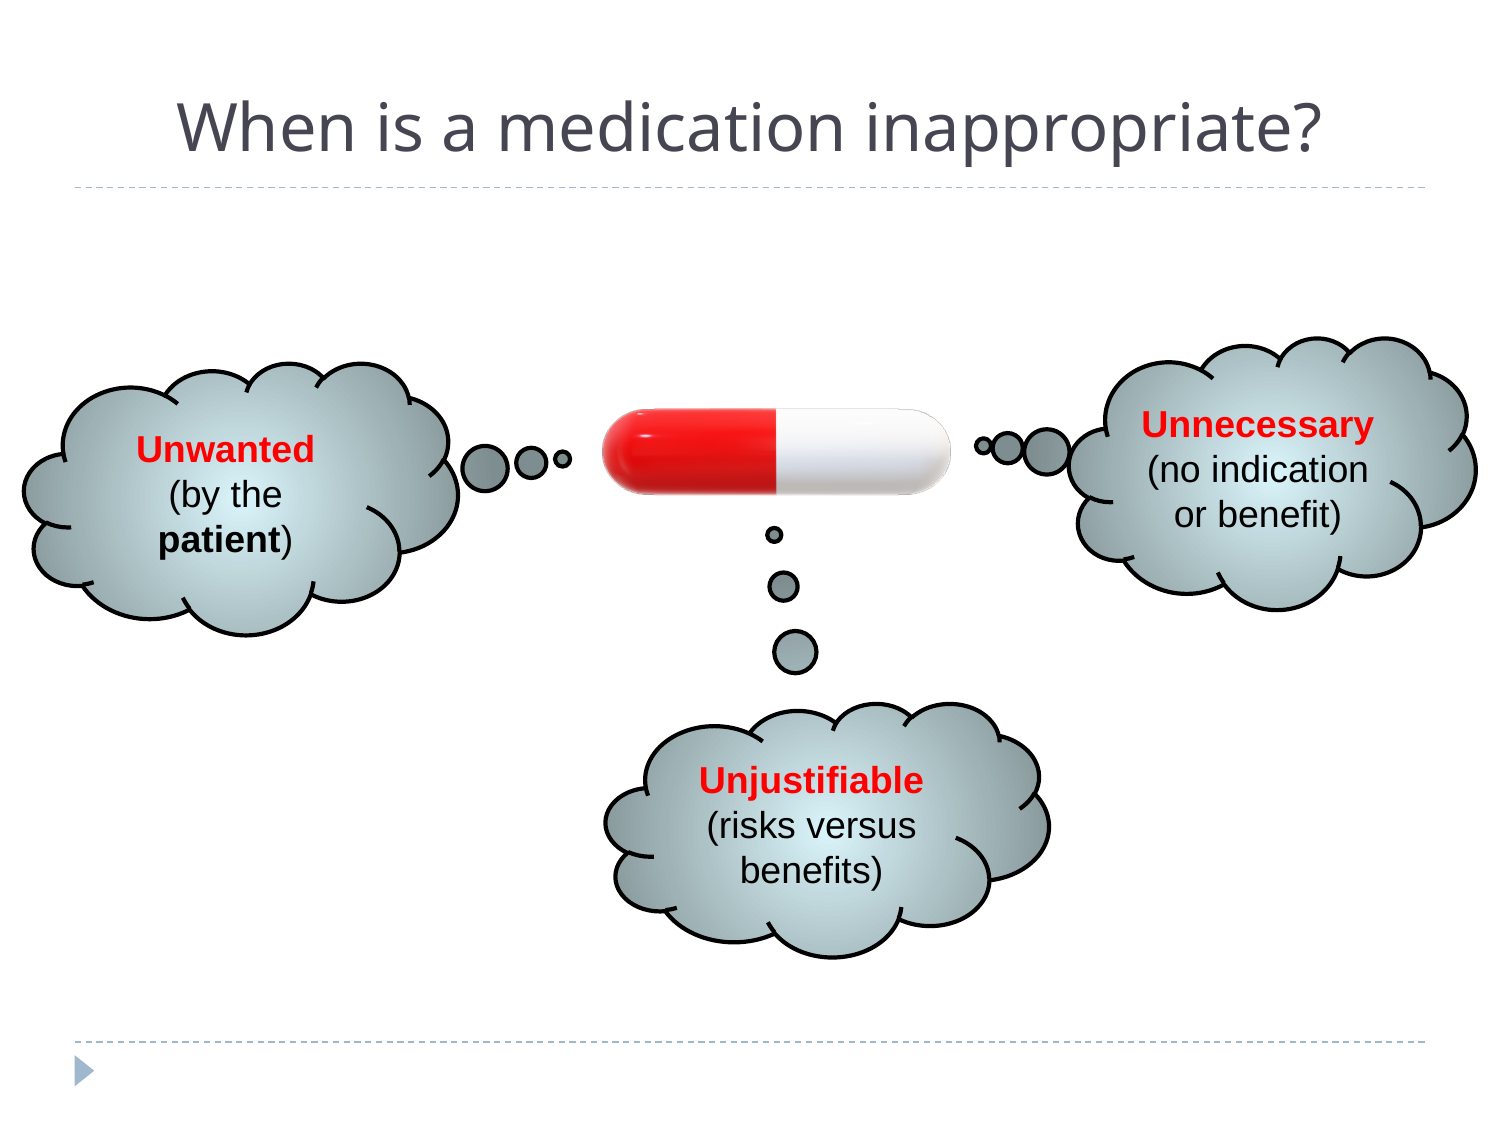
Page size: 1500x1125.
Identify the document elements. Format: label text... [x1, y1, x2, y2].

text_box Unjustifiable (risks versus benefits) [772, 628, 819, 676]
text_box Unwanted (by the patient) [460, 443, 510, 494]
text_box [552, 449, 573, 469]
text_box Unjustifiable (risks versus benefits) [767, 570, 800, 603]
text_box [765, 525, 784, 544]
text_box Unwanted (by the patient) [514, 445, 549, 481]
text_box Unwanted (by the patient) [21, 361, 461, 638]
text_box Unjustifiable (risks versus benefits) [603, 701, 1052, 960]
title When is a medication inappropriate? [103, 44, 1397, 173]
picture [595, 404, 958, 500]
text_box Unnecessary (no indication or benefit) [973, 336, 1478, 613]
